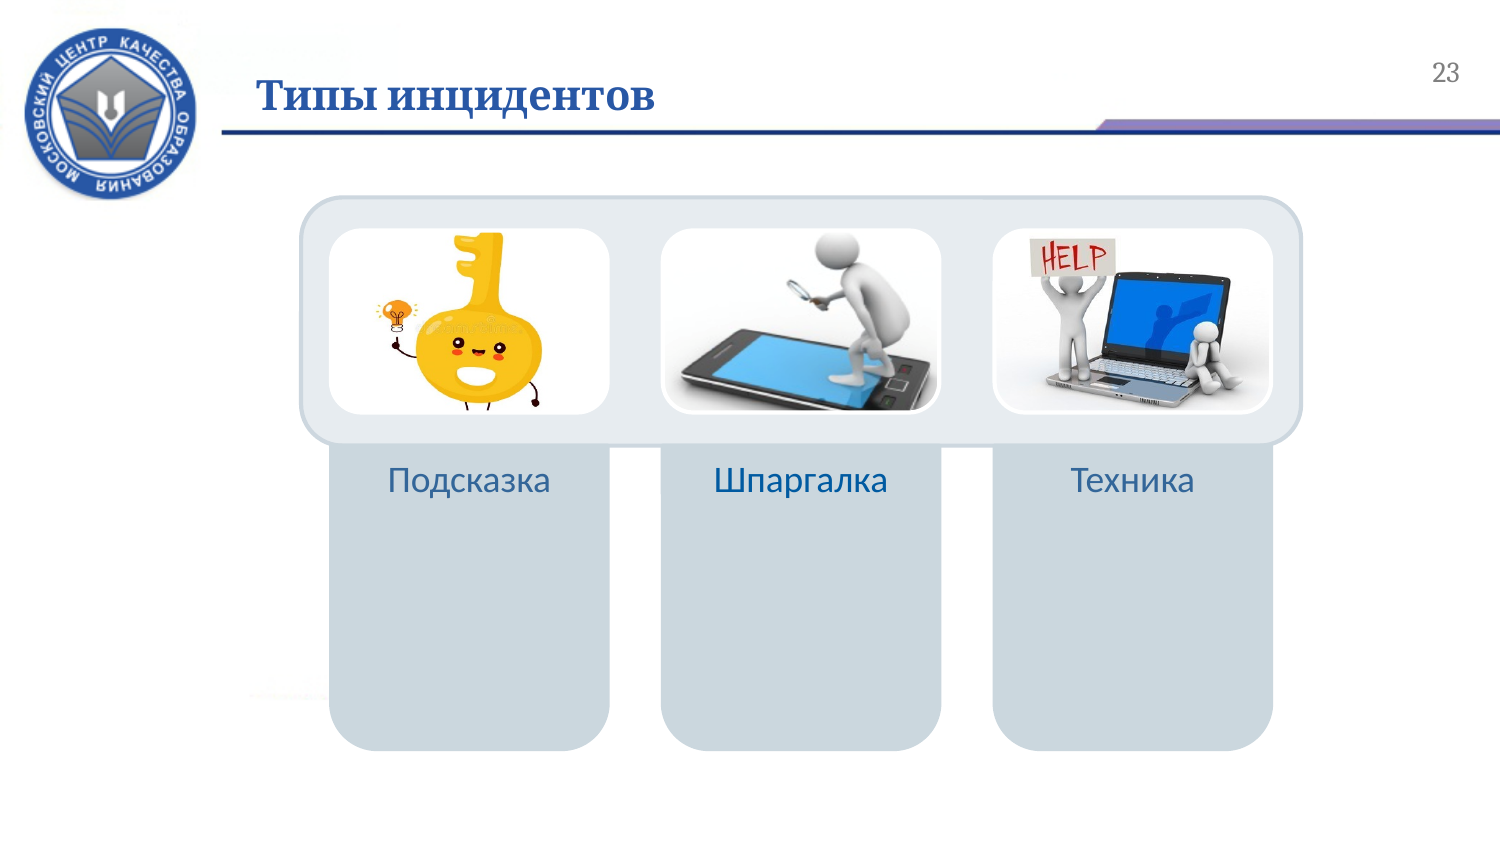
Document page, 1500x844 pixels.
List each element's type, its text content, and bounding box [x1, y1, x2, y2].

slide_number 23 [1417, 46, 1500, 92]
text_box Типы инцидентов [242, 71, 1191, 166]
picture [0, 0, 1500, 844]
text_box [300, 197, 1302, 750]
